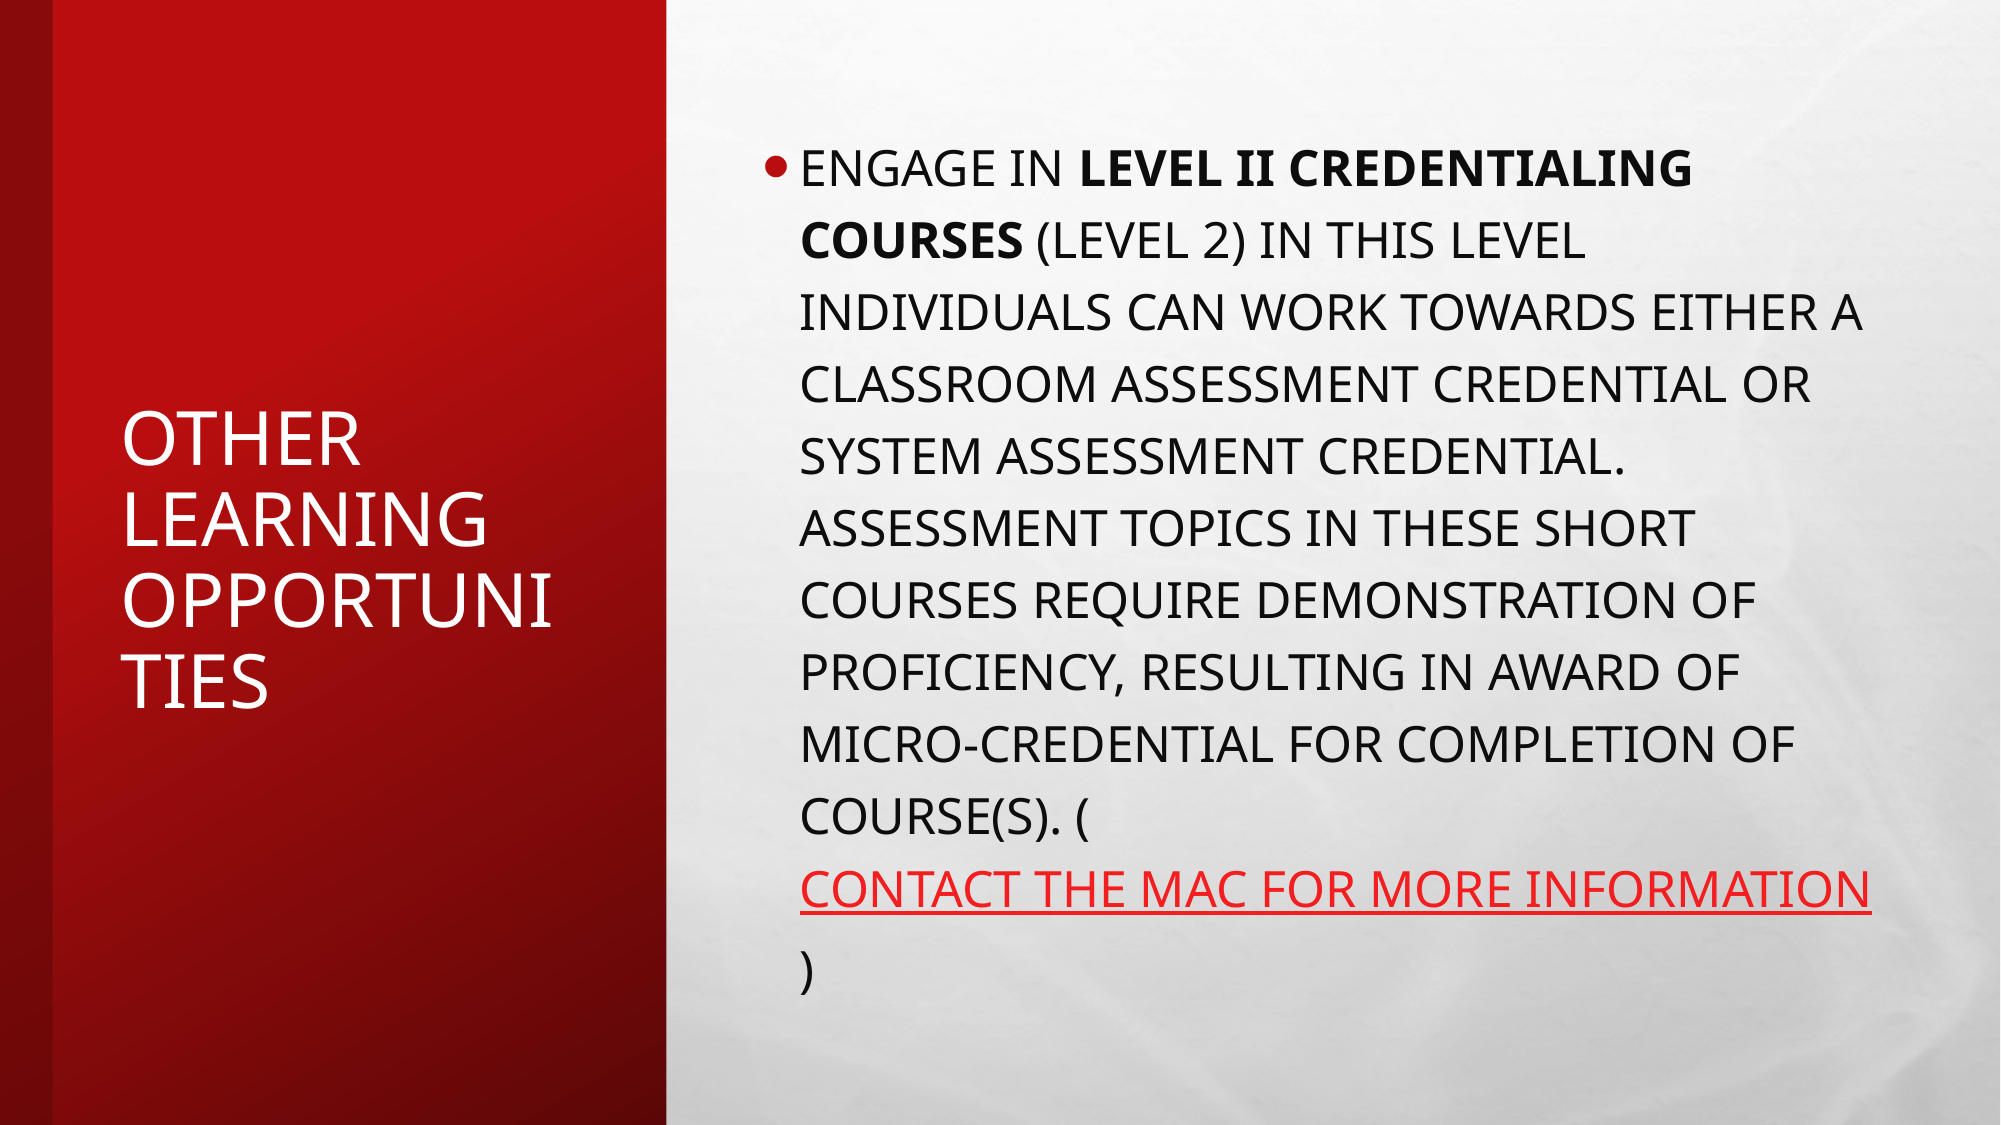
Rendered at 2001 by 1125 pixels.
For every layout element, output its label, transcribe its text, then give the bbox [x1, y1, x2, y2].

list Engage in Level II Credentialing Courses (Level 2) In this level individuals can work towards either a Classroom Assessment Credential or System Assessment Credential. Assessment topics in these short courses require demonstration of proficiency, resulting in award of micro-credential for completion of course(s). (Contact the MAC for more information) [747, 55, 1895, 1067]
title Other Learning Opportunities [105, 201, 607, 924]
text_box [0, 0, 54, 1125]
text_box [54, 0, 665, 1125]
text_box [665, 0, 2000, 1125]
